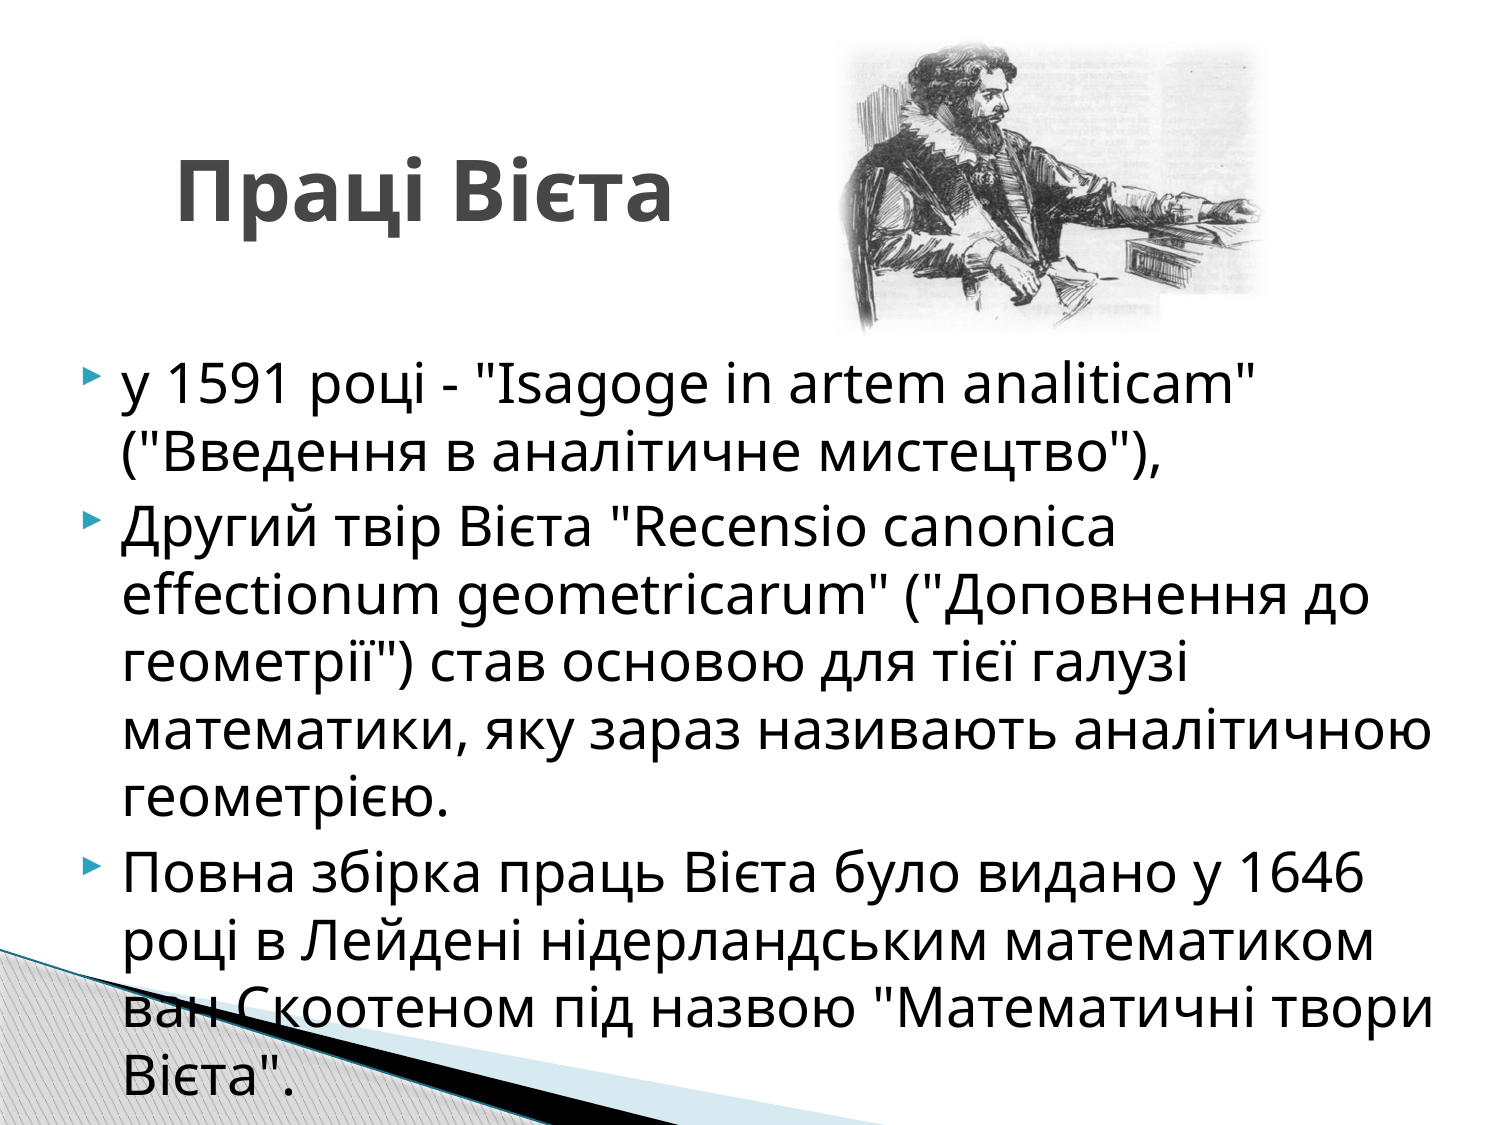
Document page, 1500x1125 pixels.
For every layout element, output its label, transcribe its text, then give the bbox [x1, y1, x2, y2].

list у 1591 році - "Isagoge in artem analiticam" ("Введення в аналітичне мистецтво"), Другий твір Вієта "Recensio canonica effectionum geometricarum" ("Доповнення до геометрії") став основою для тієї галузі математики, яку зараз називають аналітичною геометрією. Повна збірка праць Вієта було видано у 1646 році в Лейдені нідерландським математиком ван Скоотеном під назвою "Математичні твори Вієта". [46, 339, 1454, 1114]
picture [831, 34, 1270, 341]
title Праці Вієта [46, 93, 804, 282]
